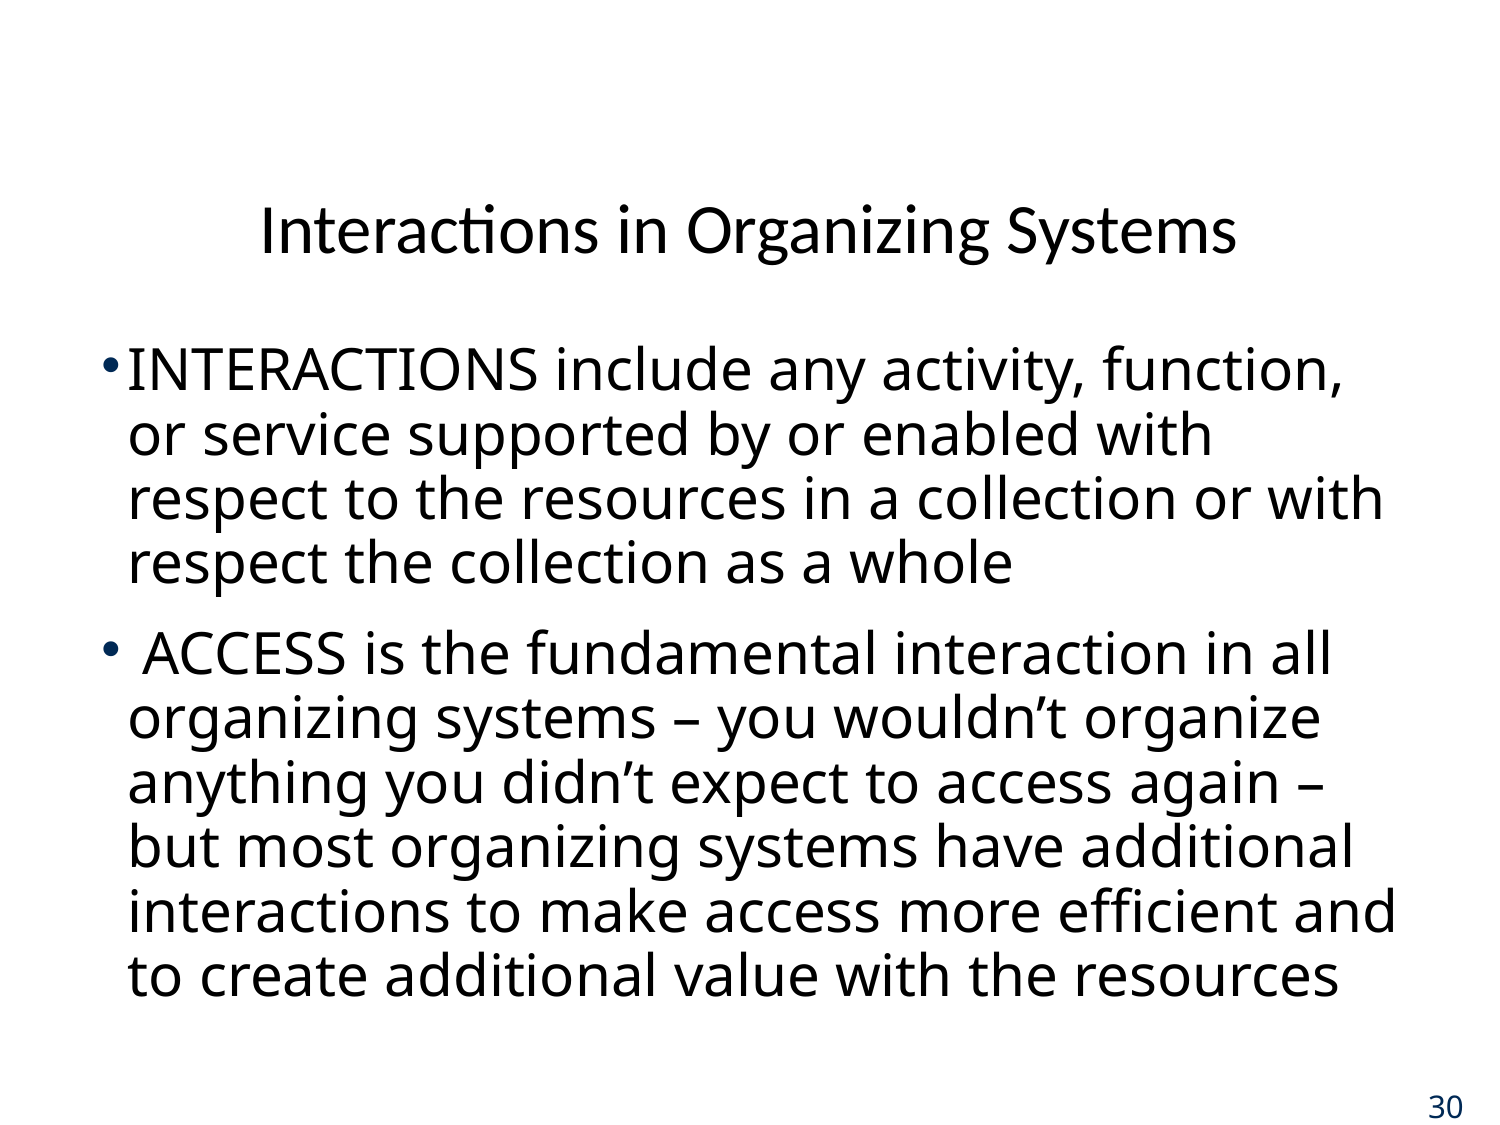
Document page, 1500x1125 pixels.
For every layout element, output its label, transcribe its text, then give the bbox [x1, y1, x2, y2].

text_box 30 [1438, 1081, 1454, 1119]
title Interactions in Organizing Systems [74, 132, 1425, 328]
text_box INTERACTIONS include any activity, function, or service supported by or enabled with respect to the resources in a collection or with respect the collection as a whole ACCESS is the fundamental interaction in all organizing systems – you wouldn’t organize anything you didn’t expect to access again – but most organizing systems have additional interactions to make access more efficient and to create additional value with the resources [90, 333, 1410, 1015]
